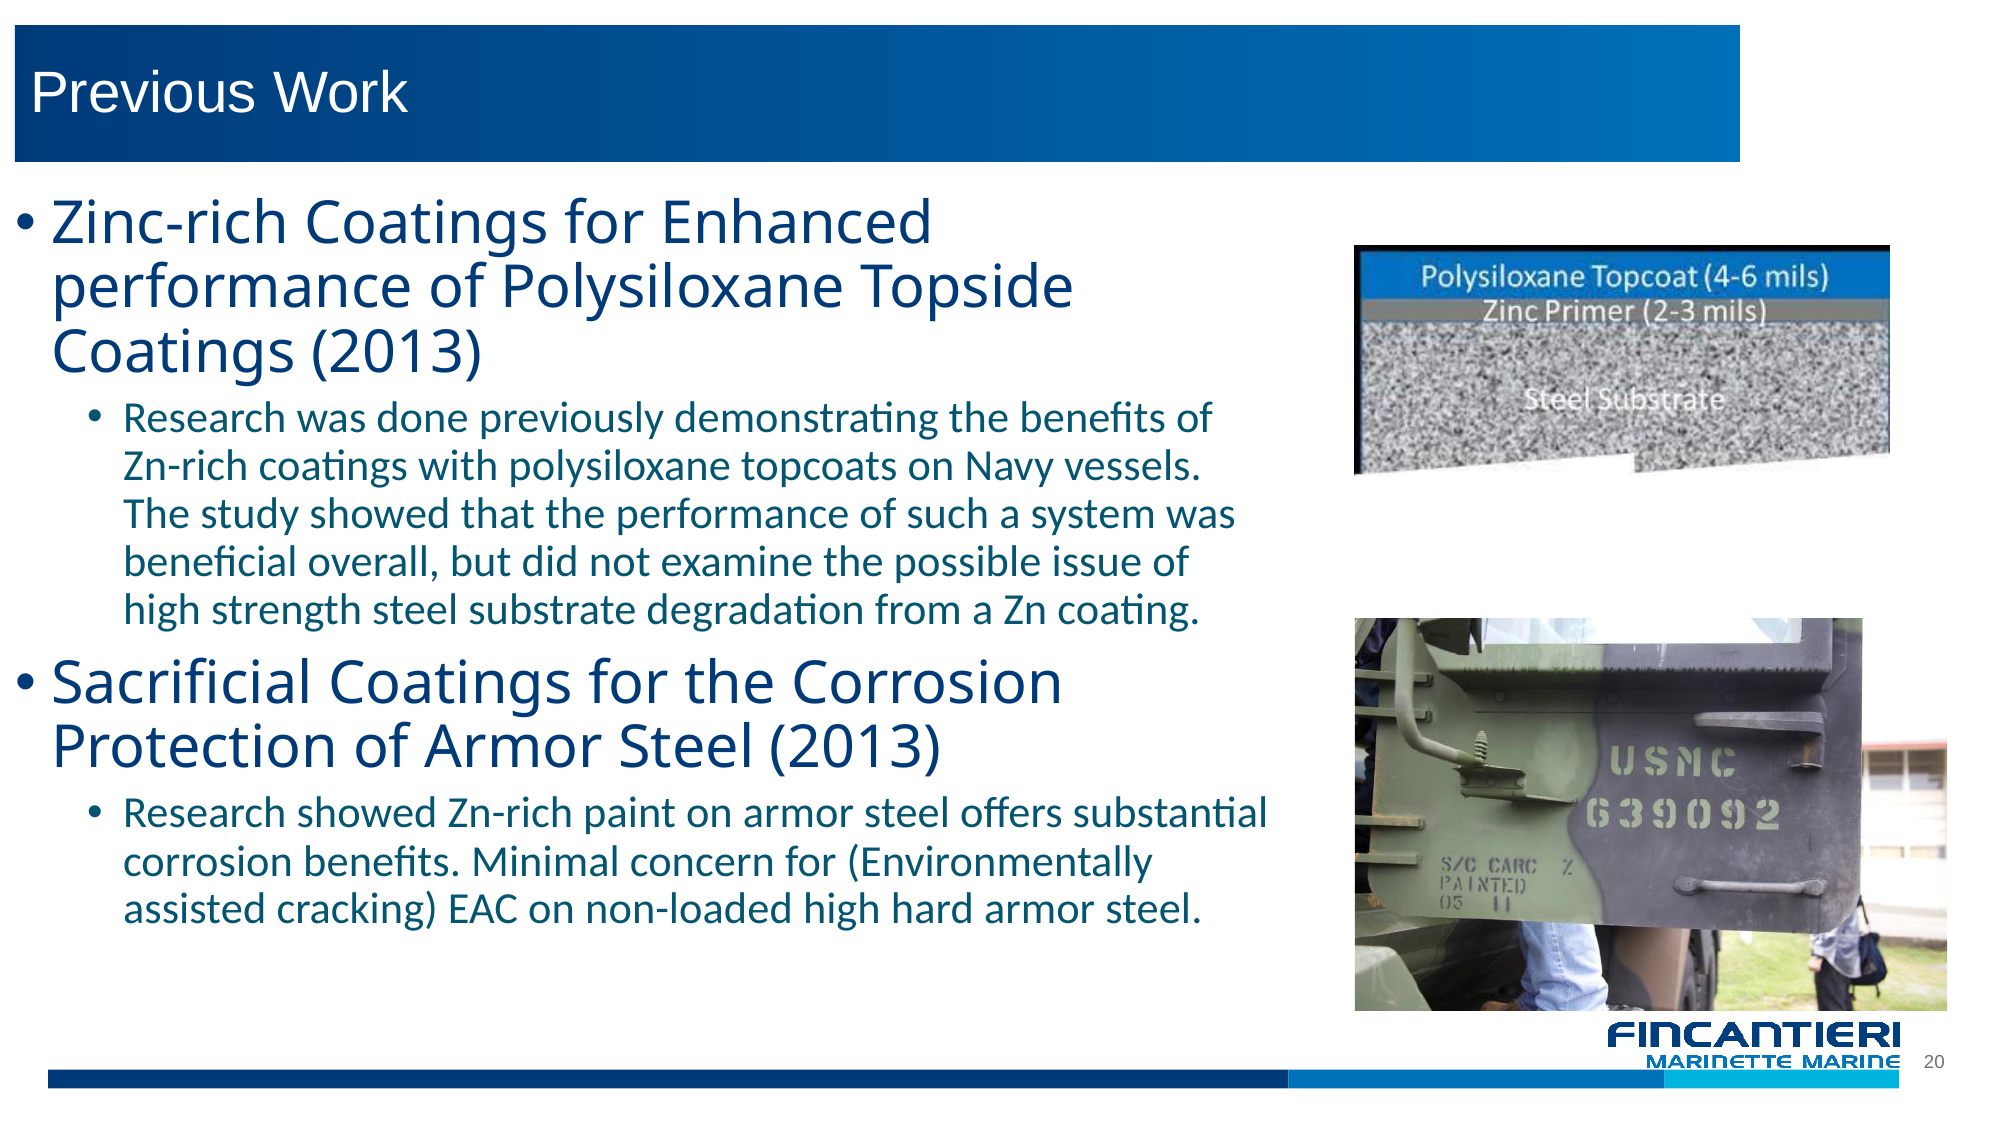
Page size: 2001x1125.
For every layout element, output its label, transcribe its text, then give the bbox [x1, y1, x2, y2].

picture [1354, 618, 1948, 1011]
picture [1354, 245, 1890, 476]
text_box Zinc-rich Coatings for Enhanced performance of Polysiloxane Topside Coatings (2013) Research was done previously demonstrating the benefits of Zn-rich coatings with polysiloxane topcoats on Navy vessels. The study showed that the performance of such a system was beneficial overall, but did not examine the possible issue of high strength steel substrate degradation from a Zn coating. Sacrificial Coatings for the Corrosion Protection of Armor Steel (2013) Research showed Zn-rich paint on armor steel offers substantial corrosion benefits. Minimal concern for (Environmentally assisted cracking) EAC on non-loaded high hard armor steel. [0, 185, 1290, 1011]
picture [1608, 1022, 1900, 1068]
title Previous Work [14, 25, 1741, 163]
slide_number 20 [1890, 1042, 1979, 1103]
